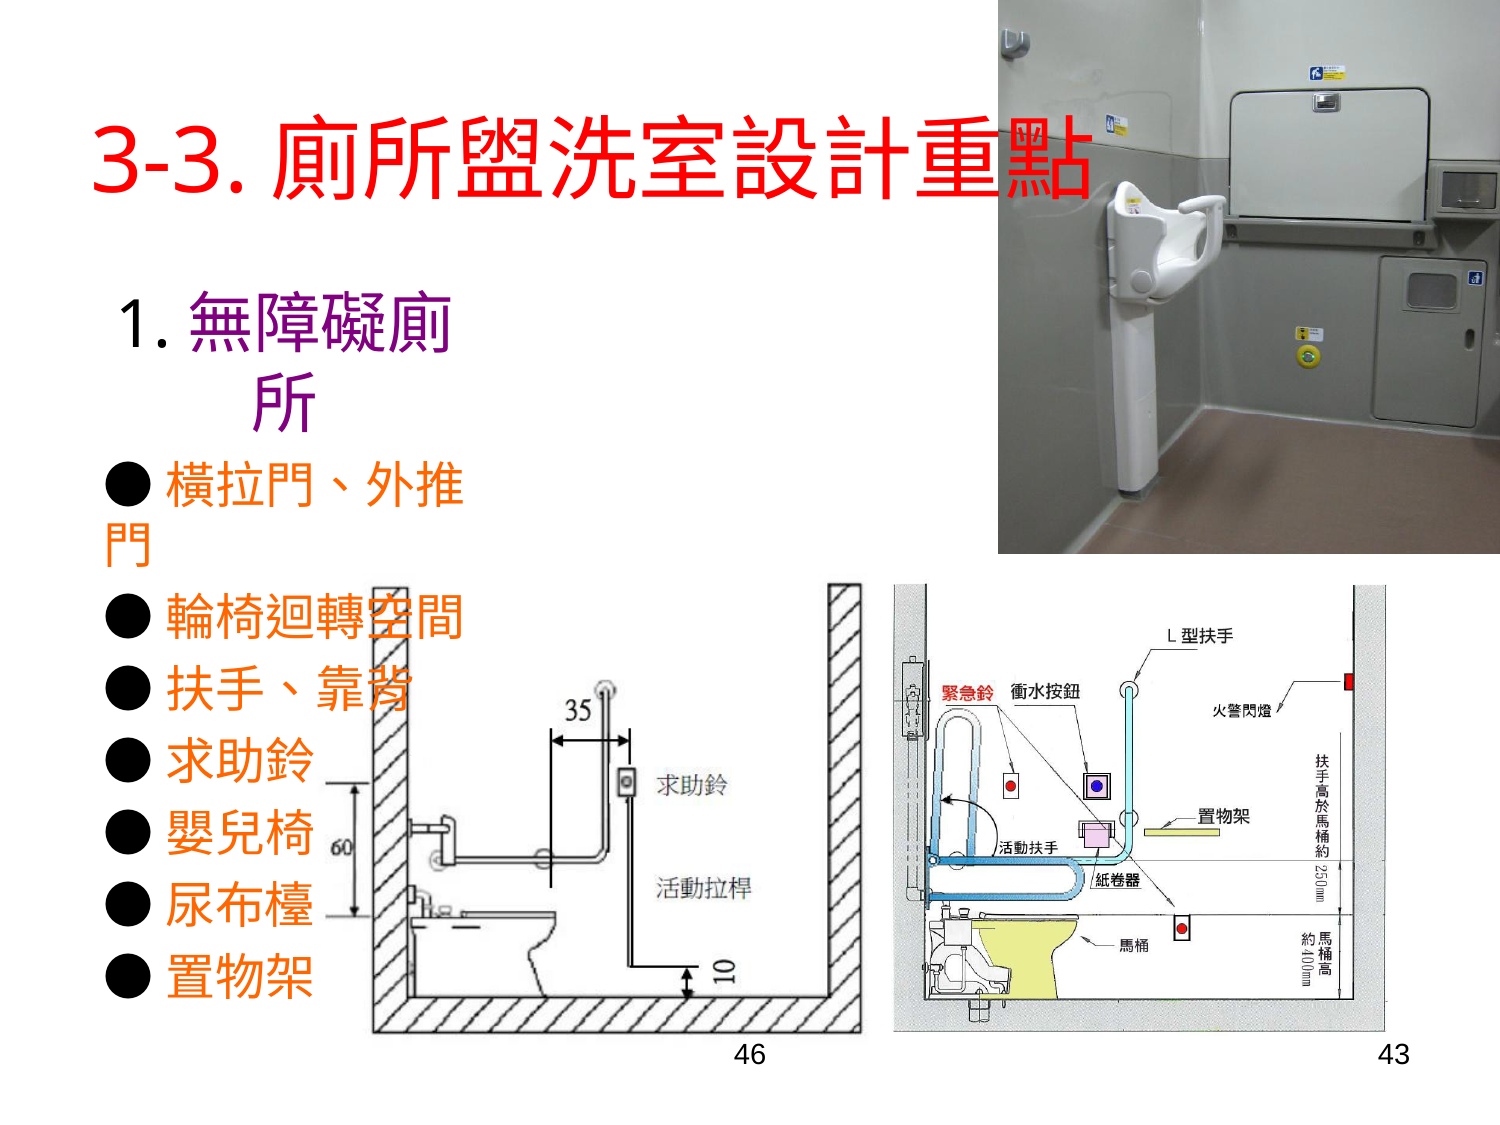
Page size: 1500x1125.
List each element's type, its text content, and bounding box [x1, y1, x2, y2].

text_box [305, 554, 888, 1060]
footer 46 [731, 1035, 769, 1125]
text_box [890, 574, 1389, 1036]
text_box 1.無障礙廁所 ●橫拉門、外推門 ●輪椅迴轉空間 ●扶手、靠背 ●求助鈴 ●嬰兒椅 ●尿布檯 ●置物架 [87, 280, 486, 1006]
title 3-3.廁所盥洗室設計重點 [89, 100, 1411, 289]
slide_number 43 [1373, 1035, 1415, 1125]
text_box [998, 0, 1500, 555]
